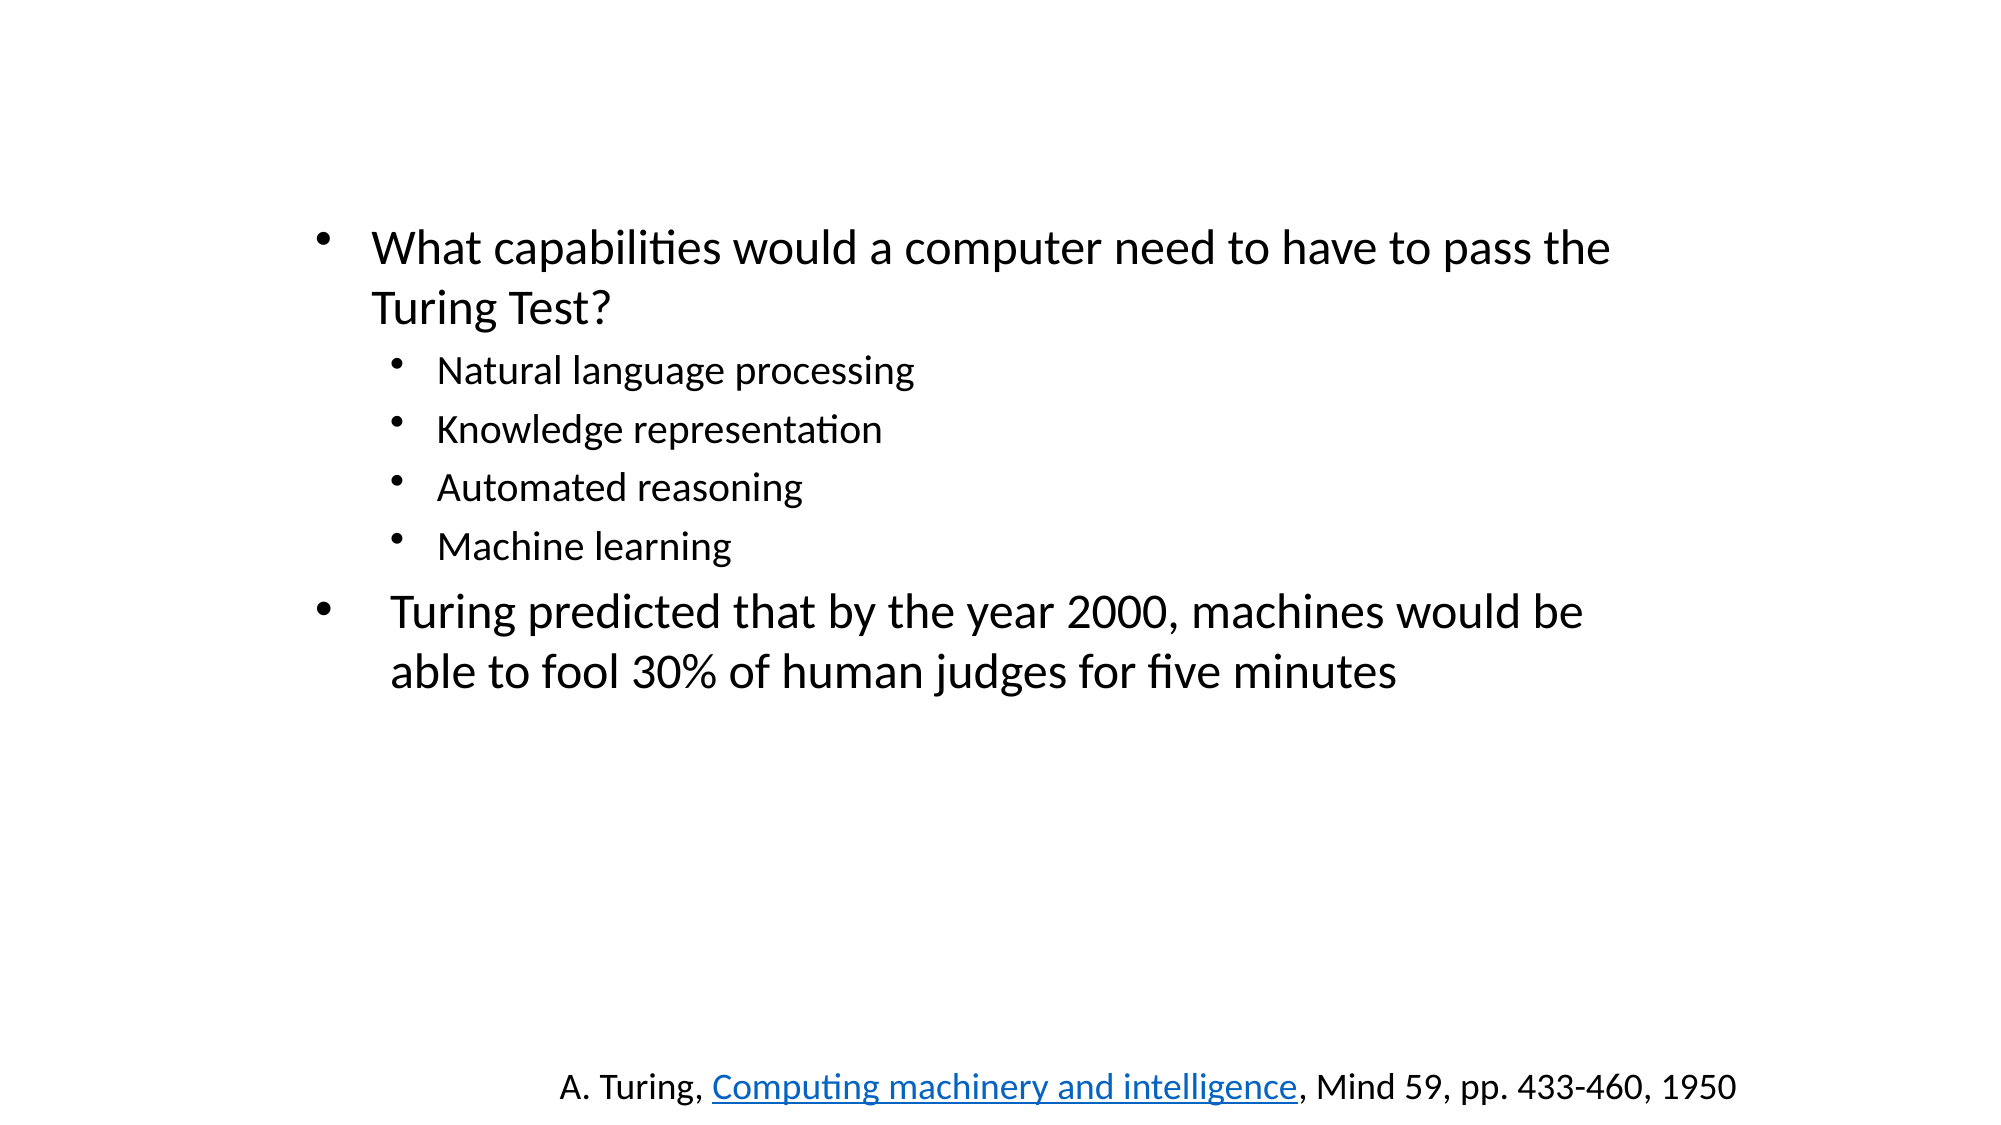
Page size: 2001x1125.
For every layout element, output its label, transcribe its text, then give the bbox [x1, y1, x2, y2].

text_box What capabilities would a computer need to have to pass the Turing Test? Natural language processing Knowledge representation Automated reasoning Machine learning Turing predicted that by the year 2000, machines would be able to fool 30% of human judges for five minutes [300, 137, 1675, 1000]
text_box A. Turing, Computing machinery and intelligence, Mind 59, pp. 433-460, 1950 [544, 1054, 1753, 1115]
